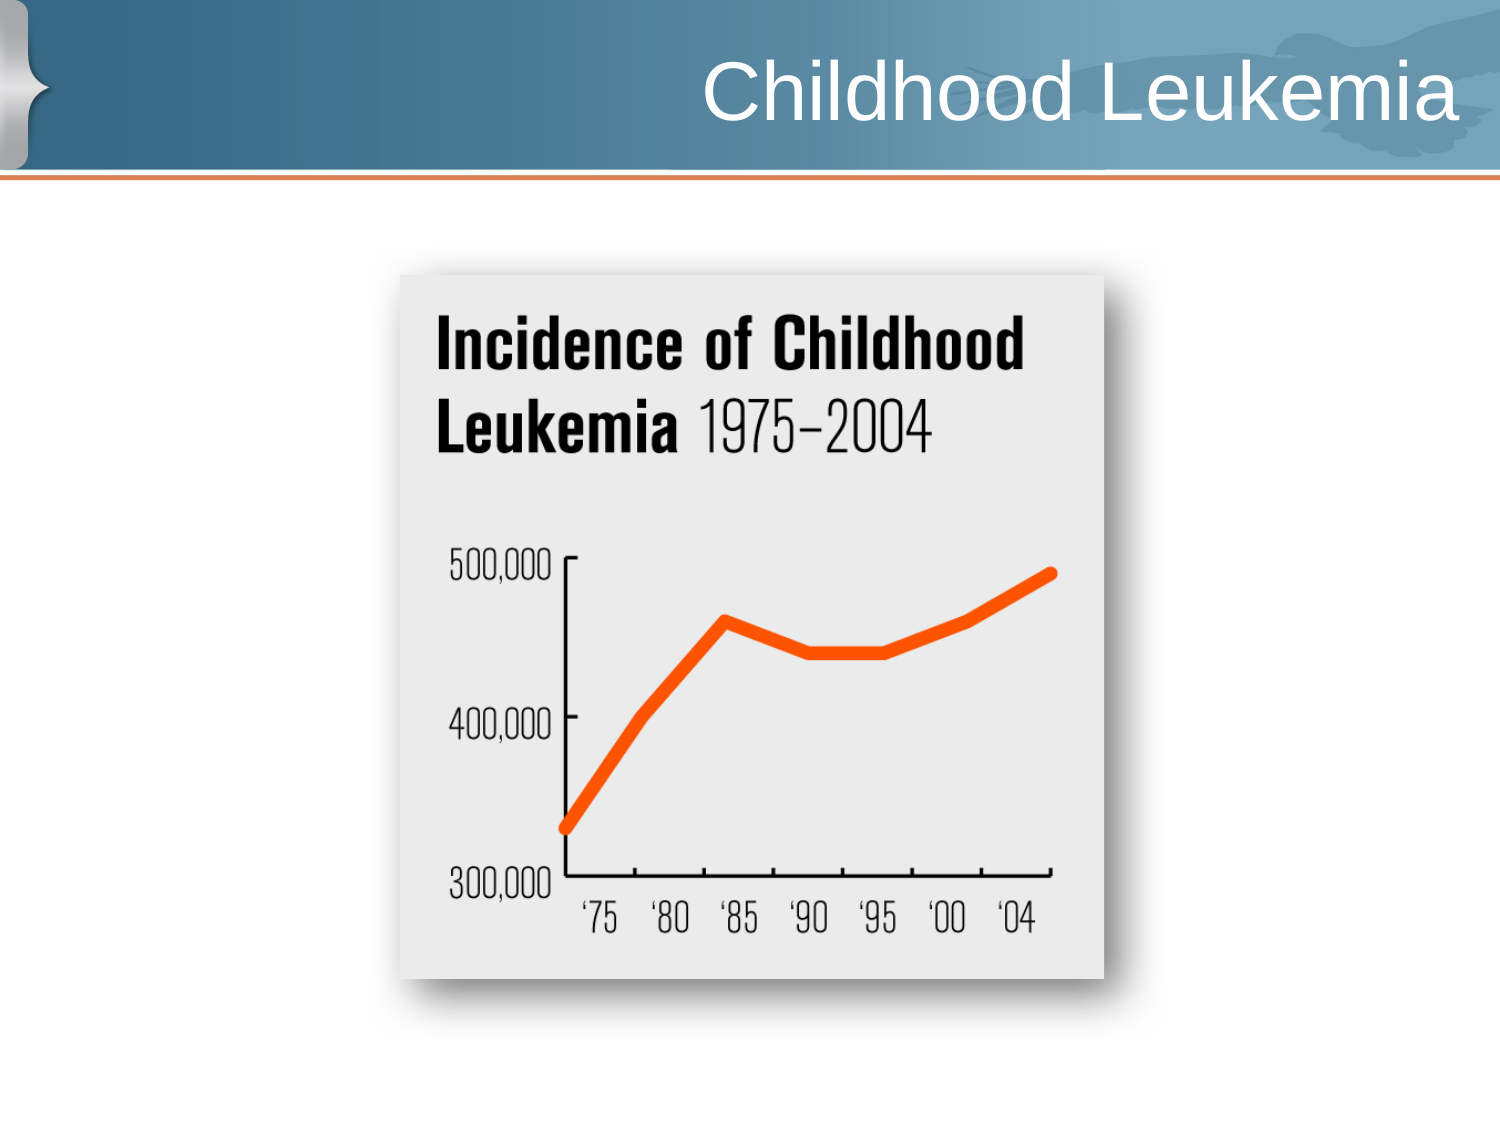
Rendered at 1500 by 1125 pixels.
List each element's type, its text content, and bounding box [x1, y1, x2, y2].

title Childhood Leukemia [112, 0, 1476, 176]
picture [0, 0, 1500, 1125]
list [399, 274, 1105, 979]
